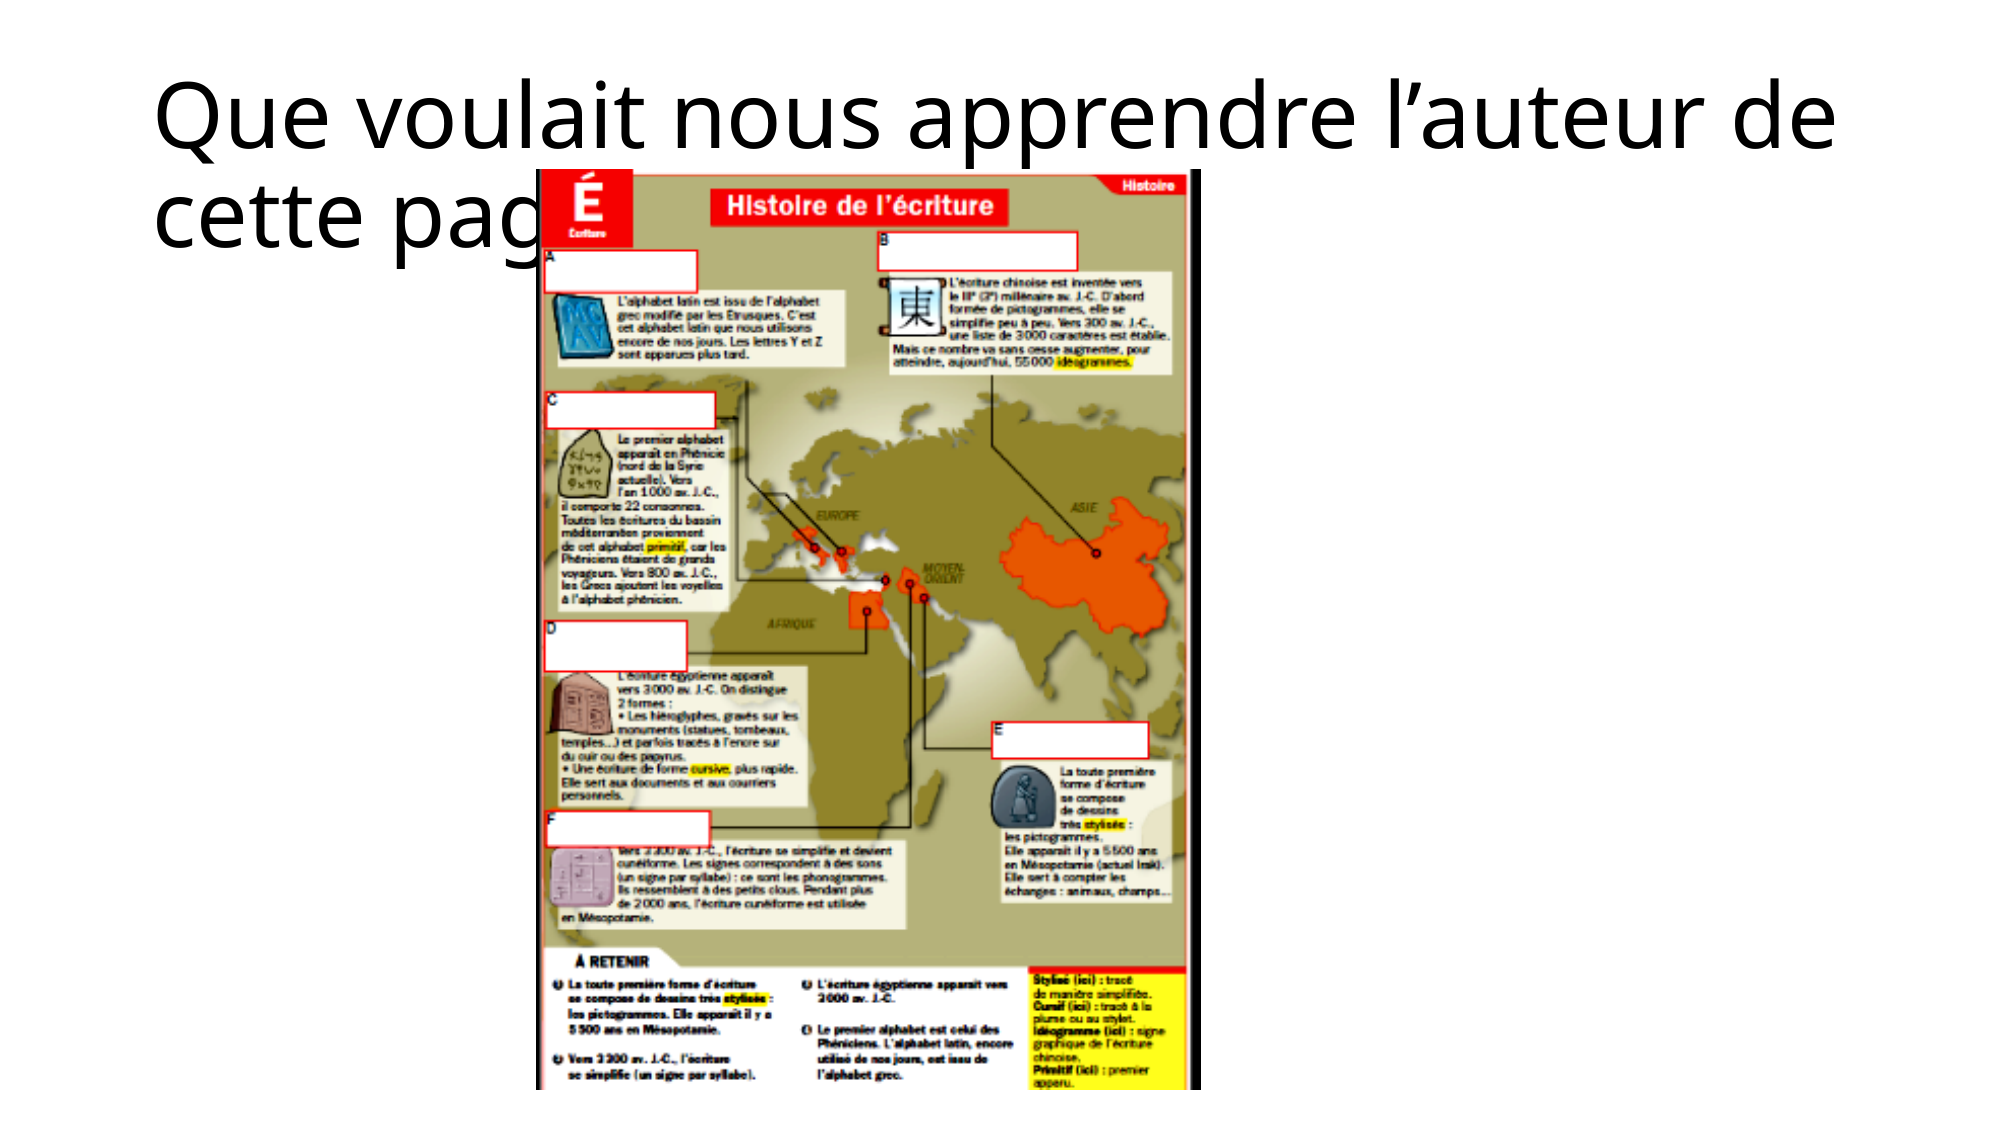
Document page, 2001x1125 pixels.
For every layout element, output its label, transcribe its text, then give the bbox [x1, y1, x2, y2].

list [536, 169, 1201, 1090]
title Que voulait nous apprendre l’auteur de cette page ? [137, 59, 1863, 278]
